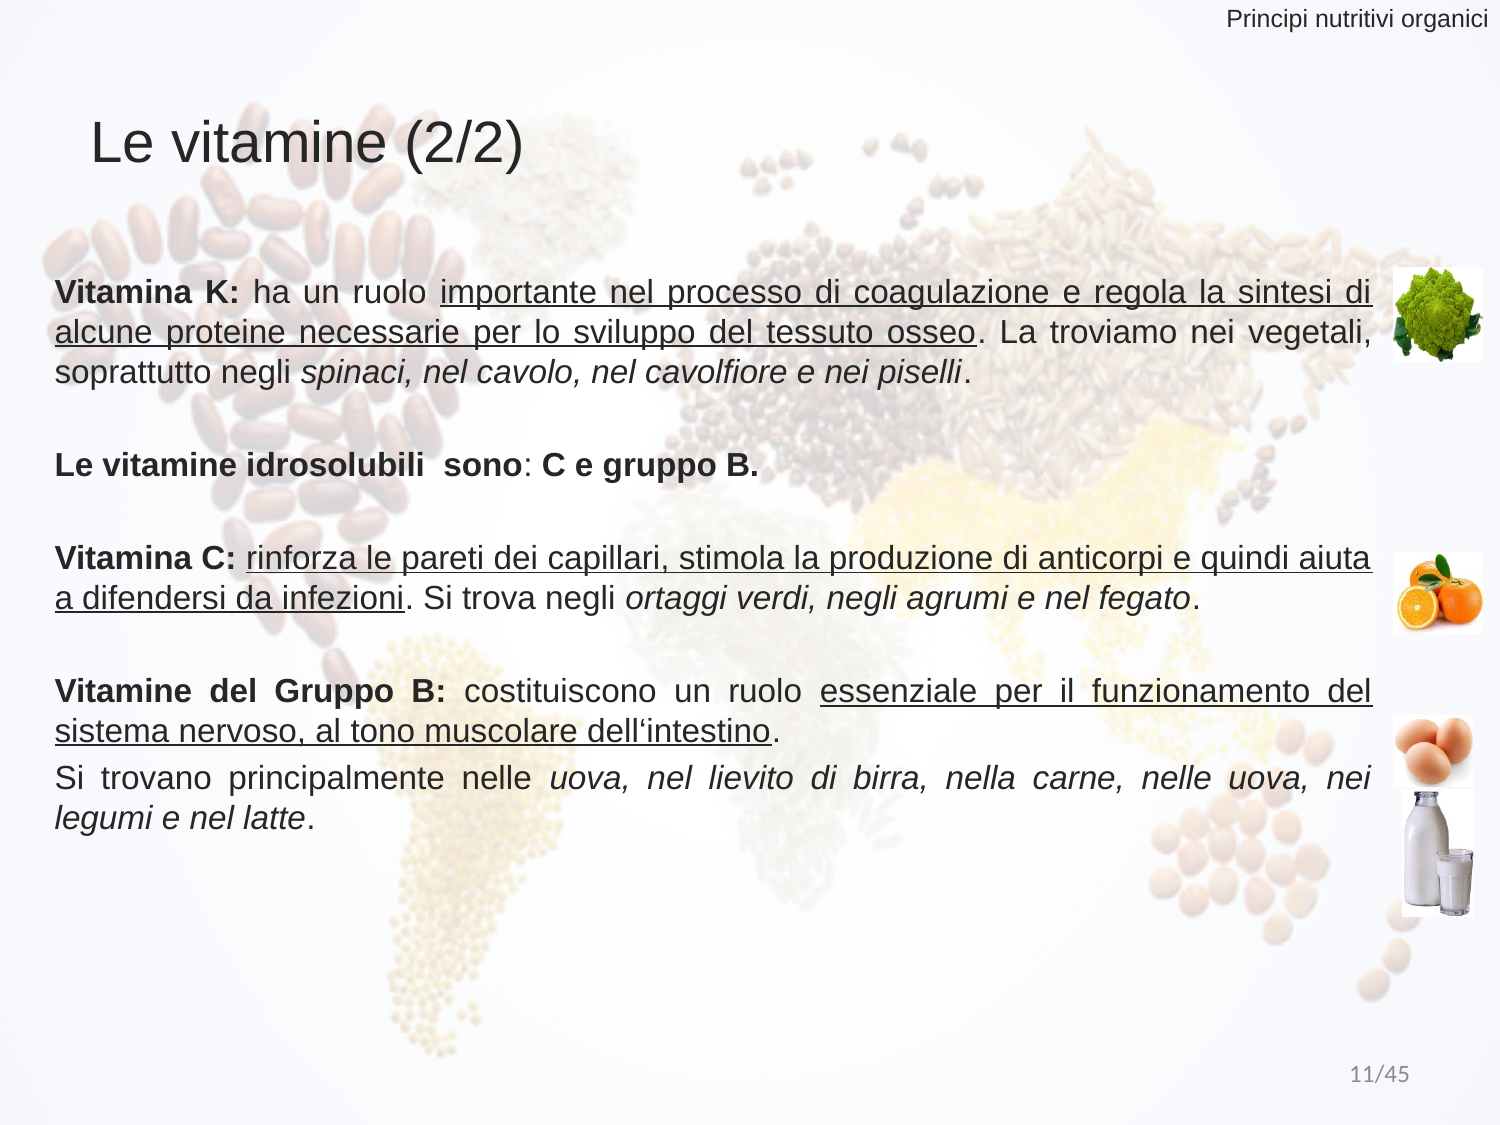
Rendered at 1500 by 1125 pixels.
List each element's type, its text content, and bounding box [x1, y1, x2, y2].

list Vitamina K: ha un ruolo importante nel processo di coagulazione e regola la sintesi di alcune proteine necessarie per lo sviluppo del tessuto osseo. La troviamo nei vegetali, soprattutto negli spinaci, nel cavolo, nel cavolfiore e nei piselli. Le vitamine idrosolubili sono: C e gruppo B. Vitamina C: rinforza le pareti dei capillari, stimola la produzione di anticorpi e quindi aiuta a difendersi da infezioni. Si trova negli ortaggi verdi, negli agrumi e nel fegato. Vitamine del Gruppo B: costituiscono un ruolo essenziale per il funzionamento del sistema nervoso, al tono muscolare dell‘intestino. Si trovano principalmente nelle uova, nel lievito di birra, nella carne, nelle uova, nei legumi e nel latte. [39, 262, 1388, 1005]
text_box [1393, 266, 1483, 918]
text_box Principi nutritivi organici [1211, 0, 1500, 41]
title Le vitamine (2/2) [75, 45, 1425, 233]
slide_number 11/45 [1074, 1042, 1425, 1103]
